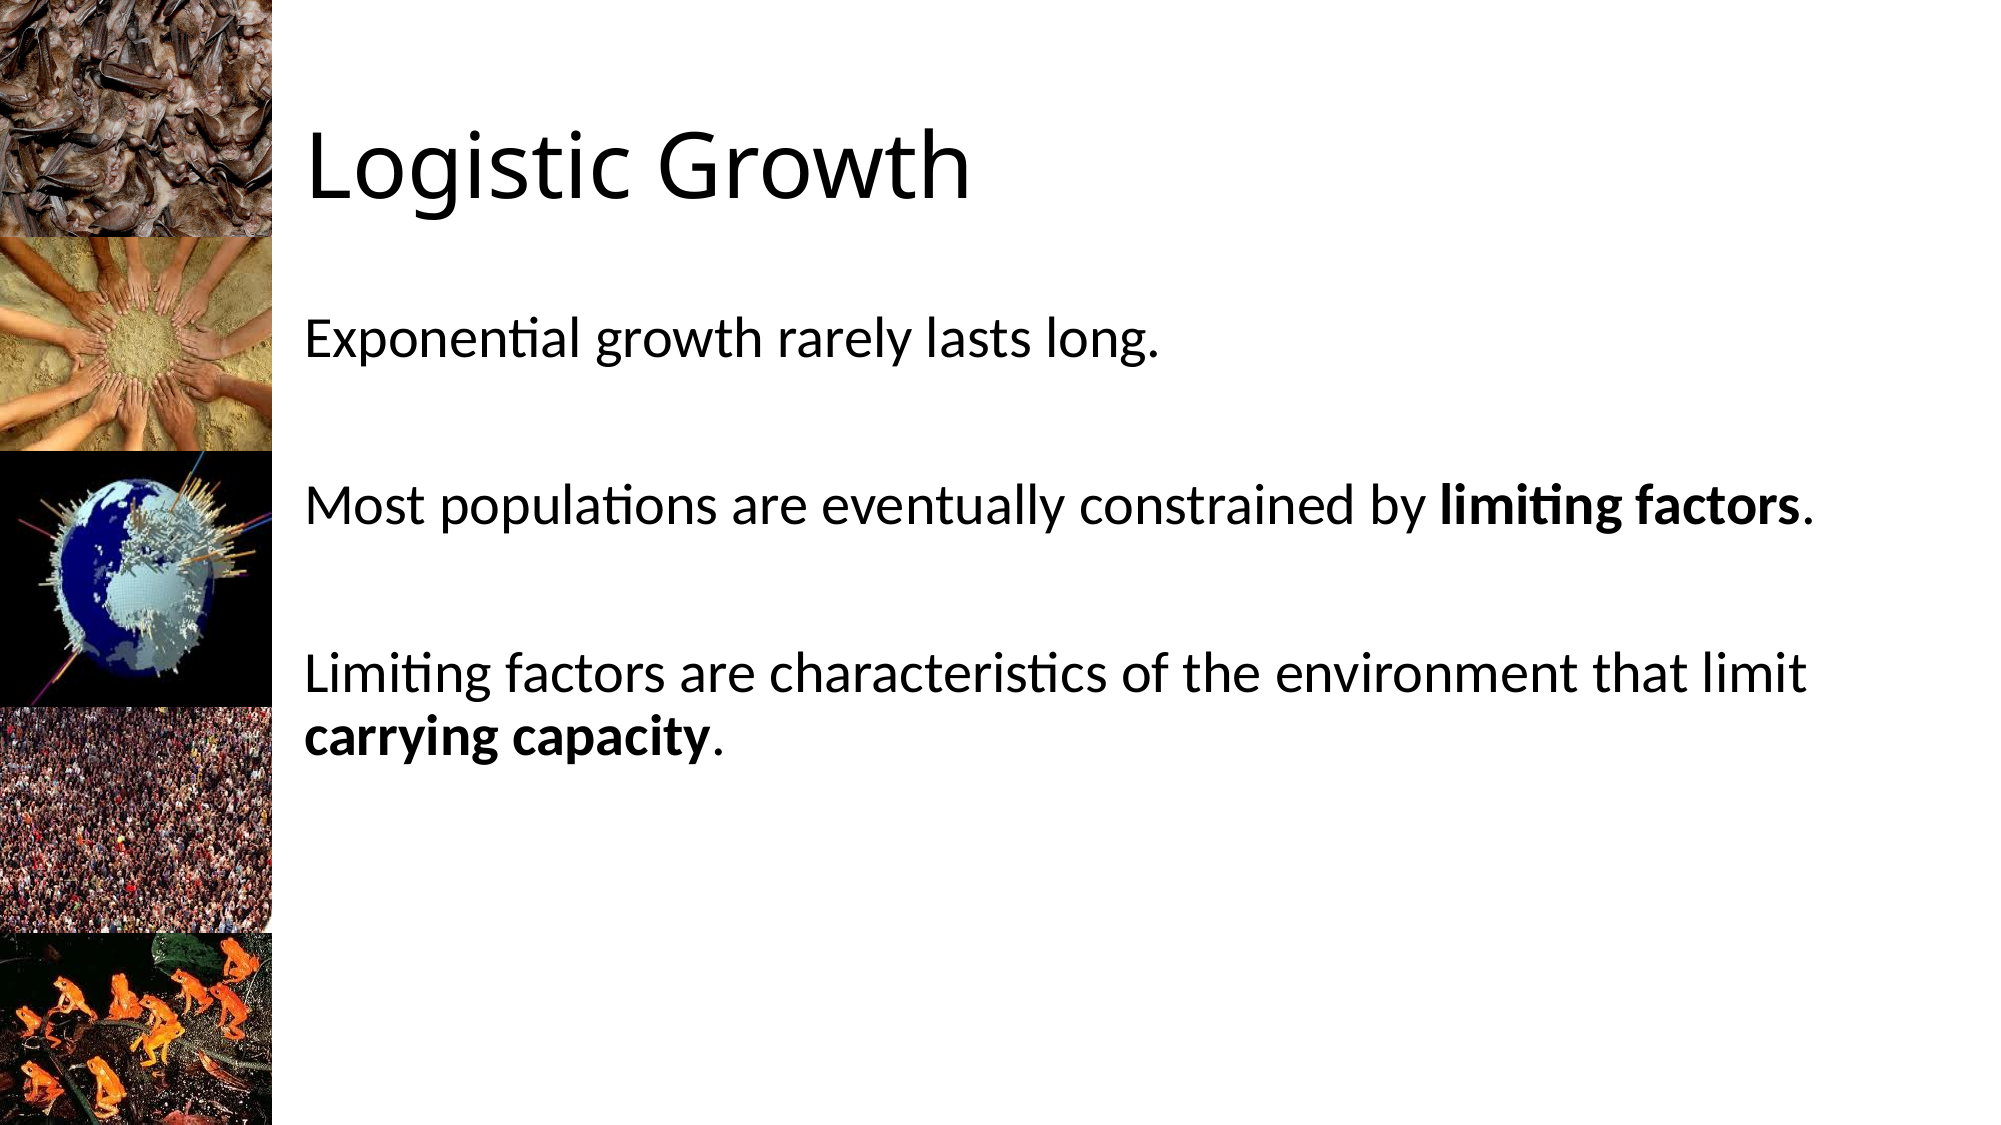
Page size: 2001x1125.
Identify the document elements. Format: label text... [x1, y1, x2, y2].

title Logistic Growth [289, 59, 1863, 278]
picture [0, 0, 272, 1125]
list Exponential growth rarely lasts long. Most populations are eventually constrained by limiting factors. Limiting factors are characteristics of the environment that limit carrying capacity. [289, 299, 1863, 1014]
